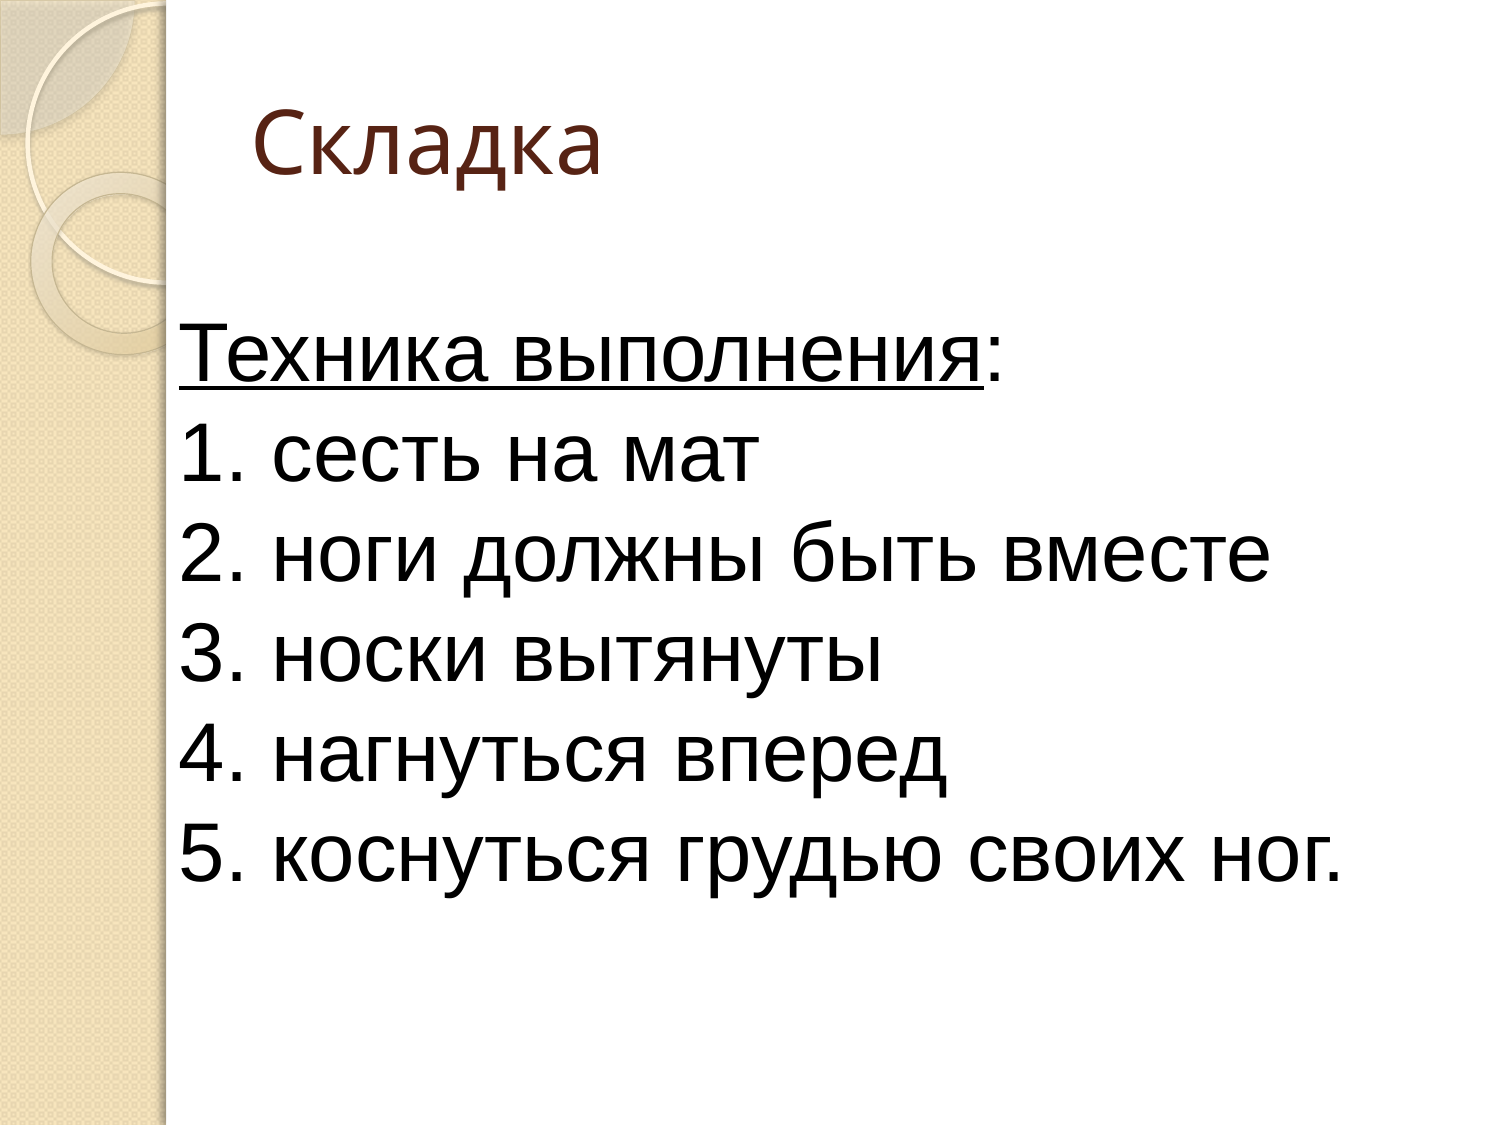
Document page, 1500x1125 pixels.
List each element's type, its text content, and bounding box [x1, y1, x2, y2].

text_box Техника выполнения: 1. сесть на мат 2. ноги должны быть вместе 3. носки вытянуты 4. нагнуться вперед 5. коснуться грудью своих ног. [163, 290, 1500, 1006]
title Складка [235, 45, 1466, 233]
